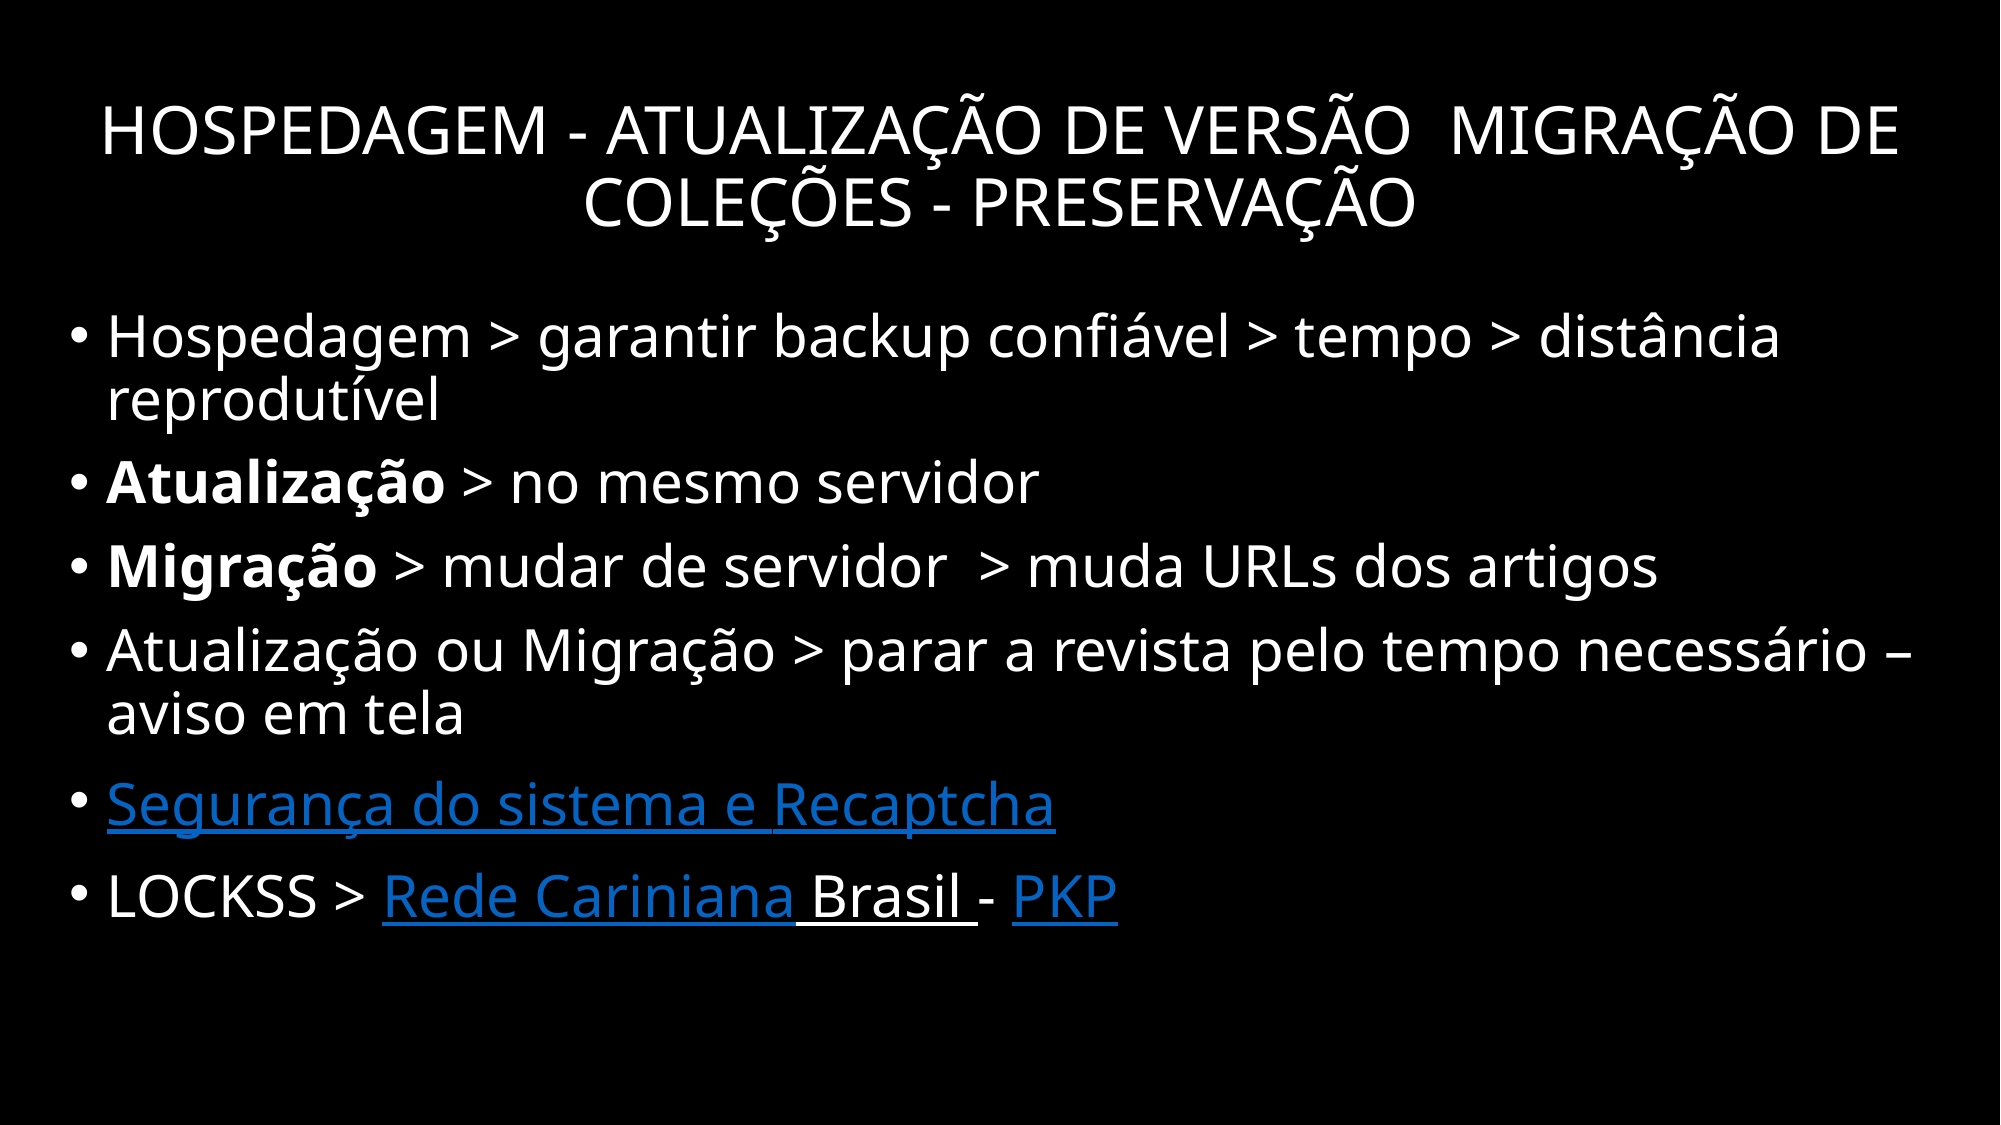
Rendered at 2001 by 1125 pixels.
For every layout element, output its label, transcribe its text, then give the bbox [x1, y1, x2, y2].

list Hospedagem > garantir backup confiável > tempo > distância reprodutível Atualização > no mesmo servidor Migração > mudar de servidor > muda URLs dos artigos Atualização ou Migração > parar a revista pelo tempo necessário – aviso em tela Segurança do sistema e Recaptcha LOCKSS > Rede Cariniana Brasil - PKP [54, 299, 1963, 1014]
title HOSPEDAGEM - ATUALIZAÇÃO DE VERSÃO MIGRAÇÃO DE COLEÇÕES - PRESERVAÇÃO [71, 59, 1931, 278]
